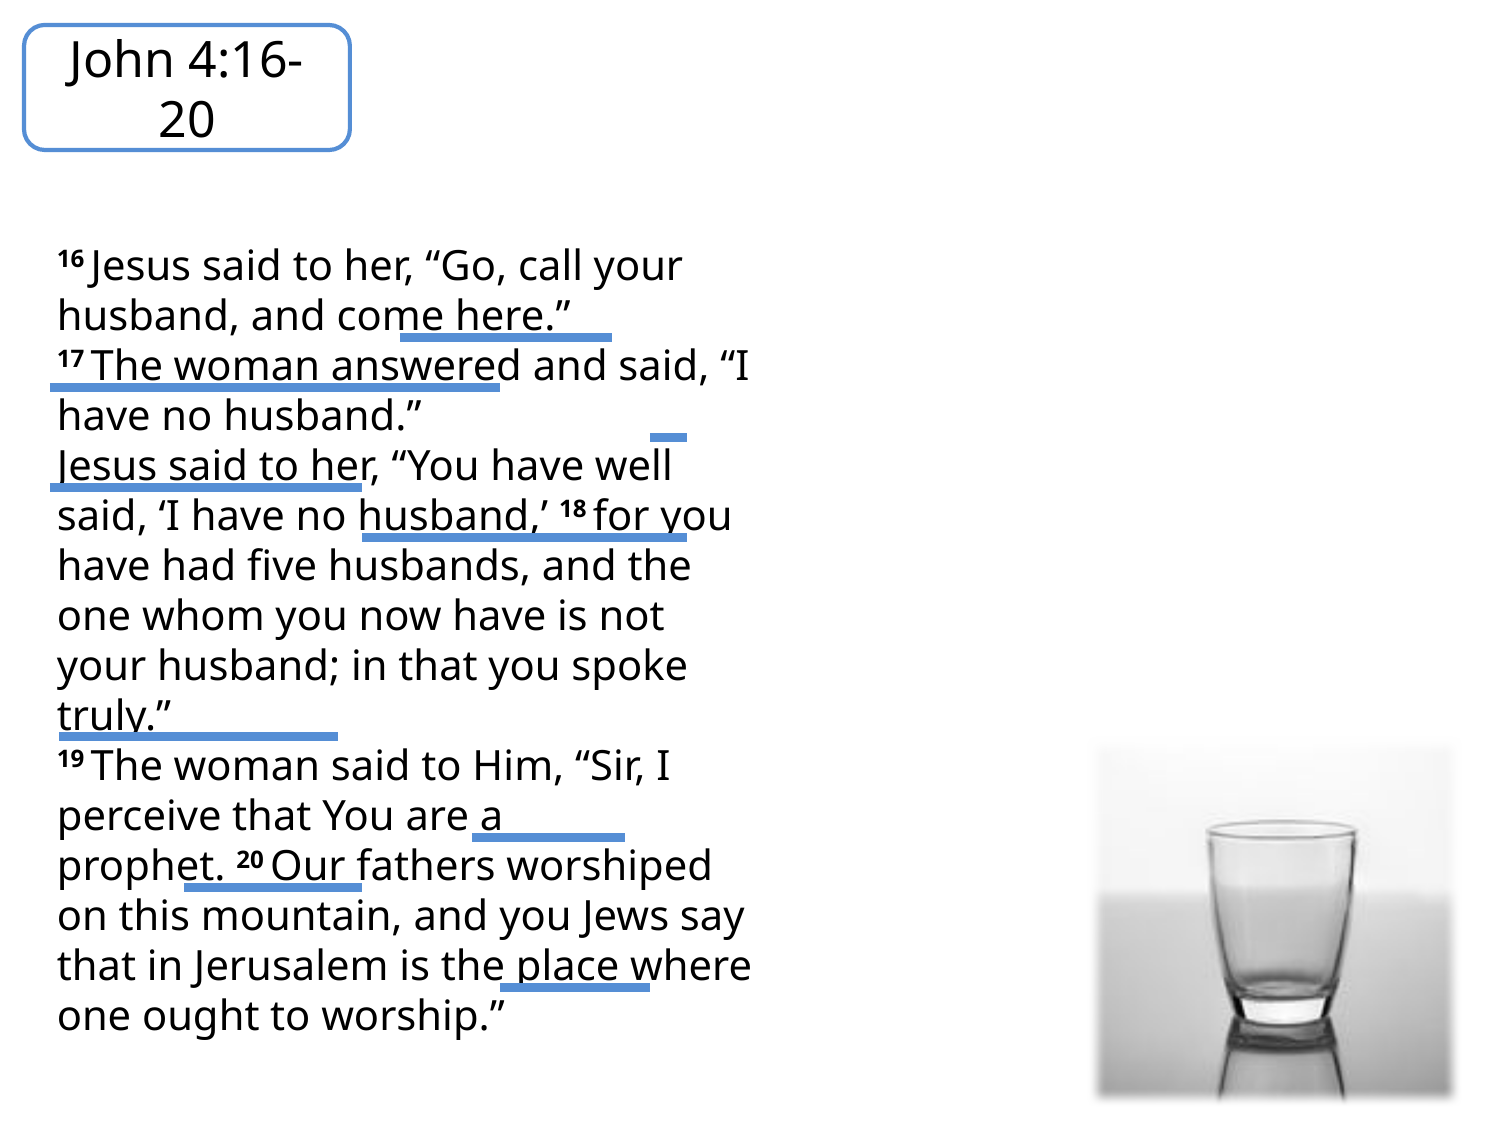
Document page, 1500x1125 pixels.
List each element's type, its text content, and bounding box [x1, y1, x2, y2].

picture [1087, 736, 1462, 1107]
text_box 16 Jesus said to her, “Go, call your husband, and come here.” 17 The woman answered and said, “I have no husband.” Jesus said to her, “You have well said, ‘I have no husband,’ 18 for you have had five husbands, and the one whom you now have is not your husband; in that you spoke truly.” 19 The woman said to Him, “Sir, I perceive that You are a prophet. 20 Our fathers worshiped on this mountain, and you Jews say that in Jerusalem is the place where one ought to worship.” [0, 169, 815, 1109]
text_box John 4:16-20 [21, 22, 352, 153]
